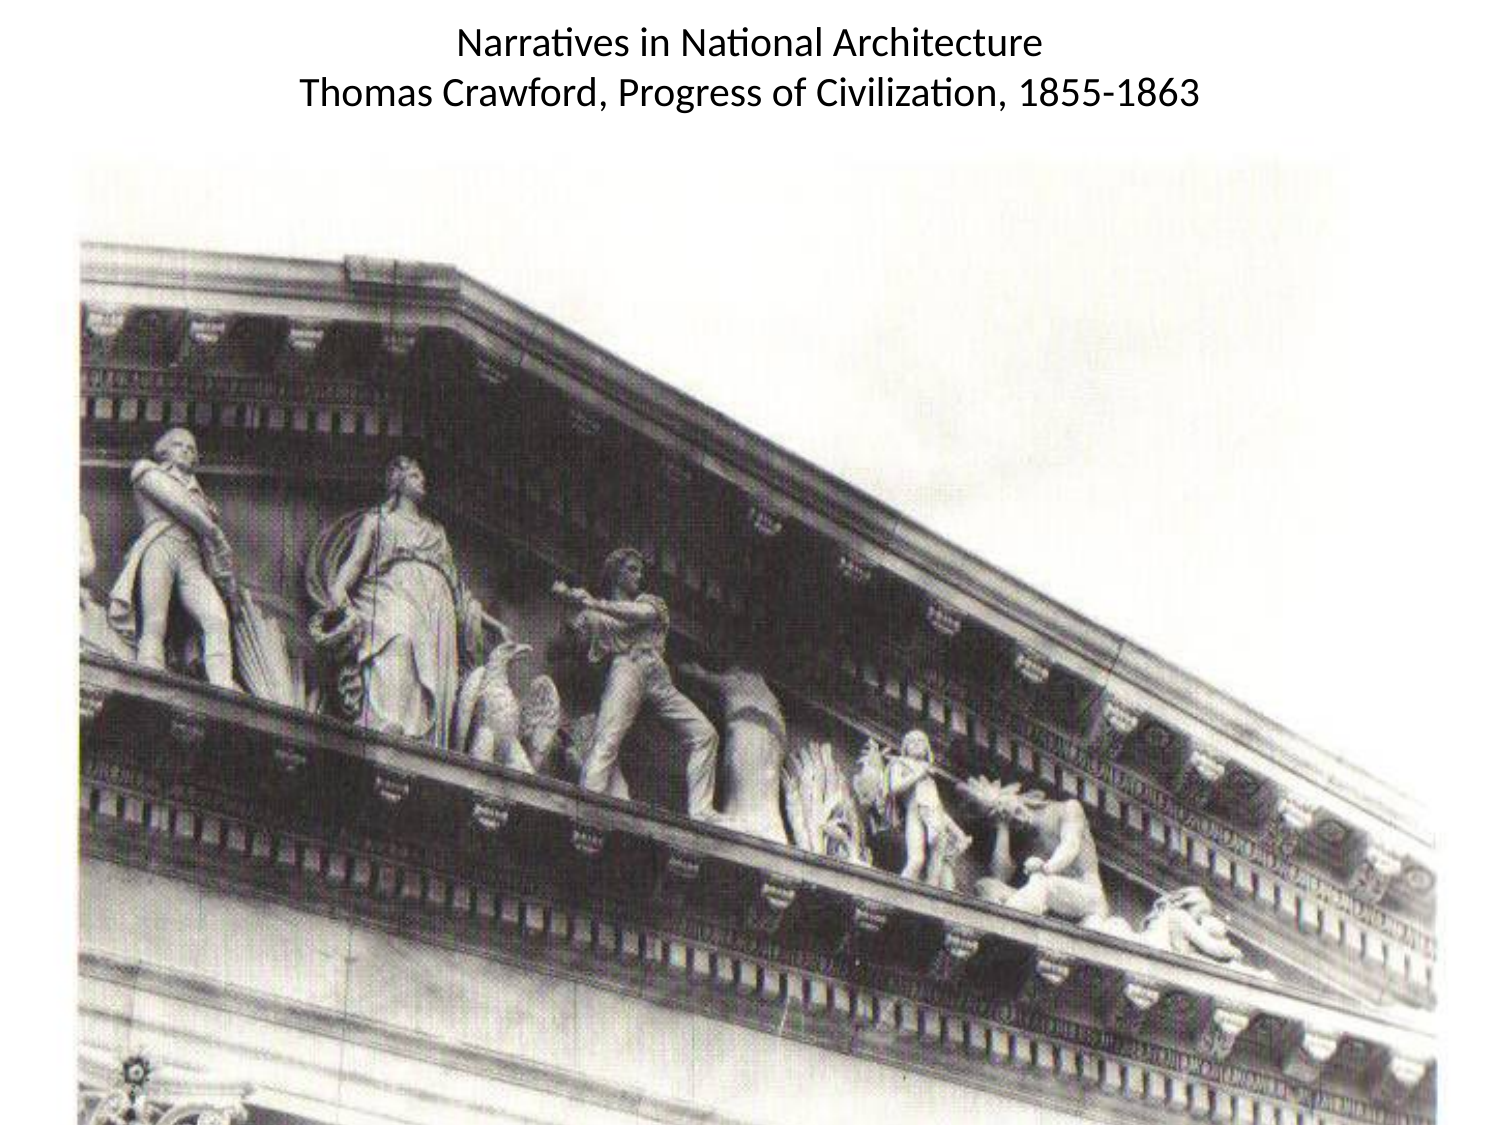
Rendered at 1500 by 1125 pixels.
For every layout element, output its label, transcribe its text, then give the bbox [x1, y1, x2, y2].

title Narratives in National Architecture Thomas Crawford, Progress of Civilization, 1855-1863 [75, 6, 1425, 124]
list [24, 137, 1500, 1125]
